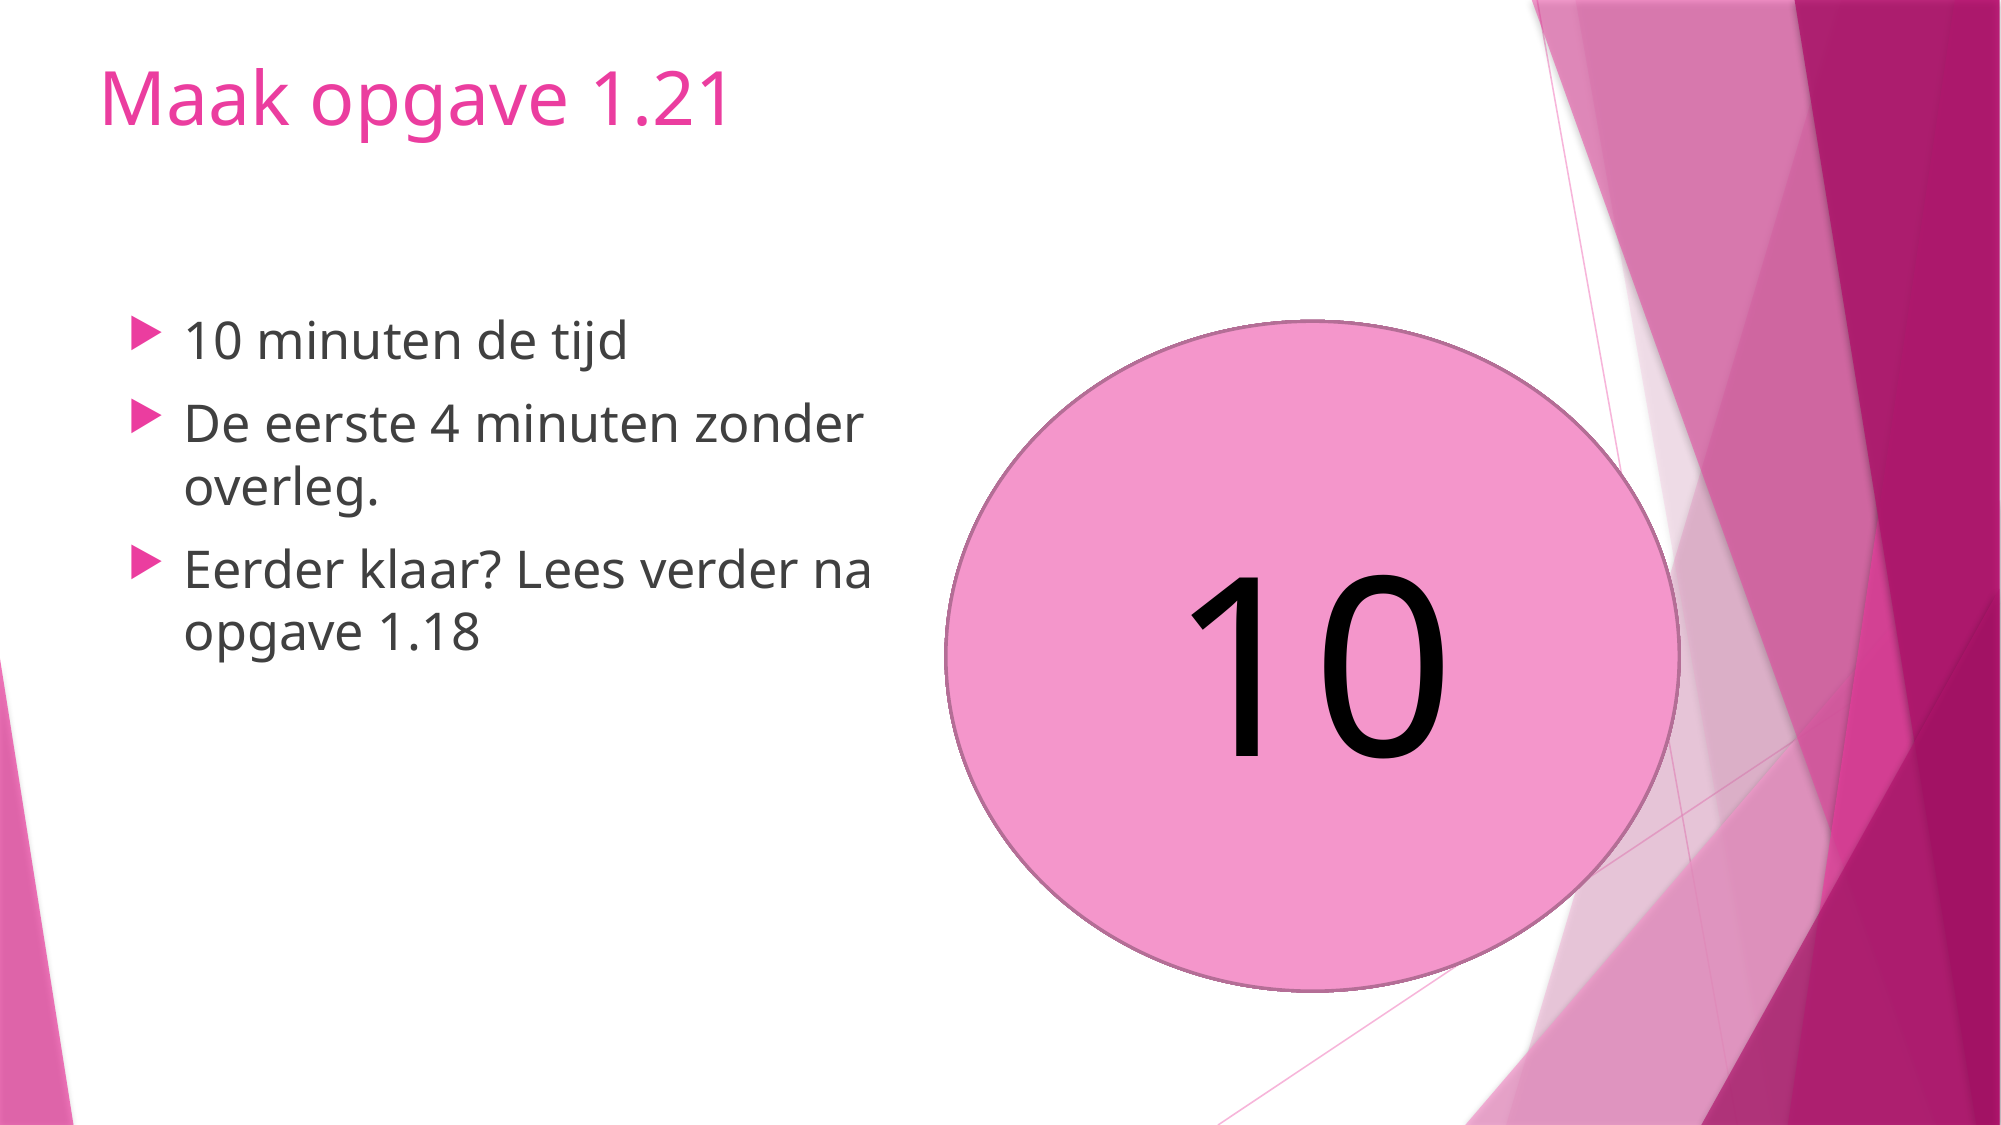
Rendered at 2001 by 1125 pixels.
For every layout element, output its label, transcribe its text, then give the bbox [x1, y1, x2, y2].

list 10 minuten de tijd De eerste 4 minuten zonder overleg. Eerder klaar? Lees verder na opgave 1.18 [112, 299, 896, 992]
title Maak opgave 1.21 [83, 42, 1494, 260]
text_box 10 [944, 319, 1681, 993]
